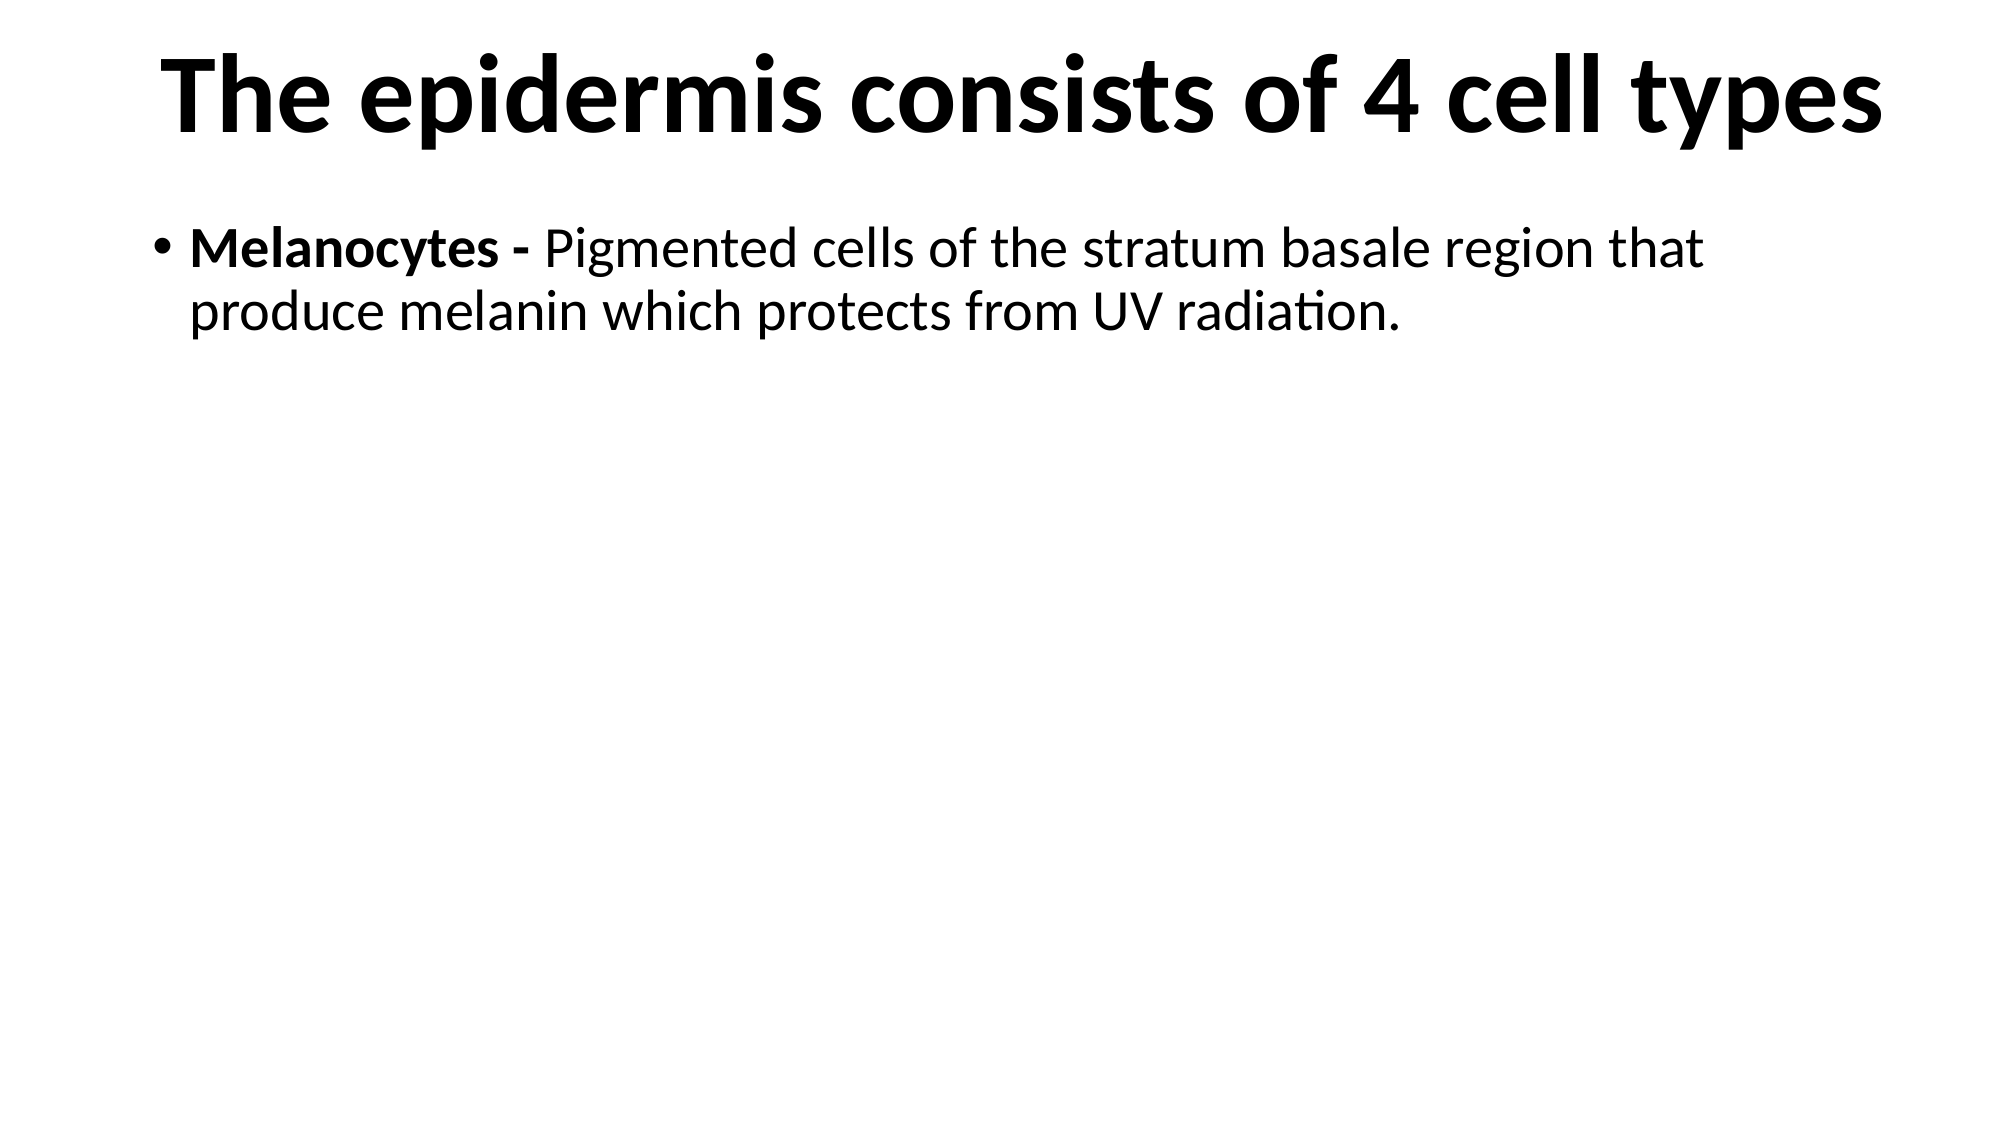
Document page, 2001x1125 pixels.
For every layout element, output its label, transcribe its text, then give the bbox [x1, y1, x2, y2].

list Melanocytes - Pigmented cells of the stratum basale region that produce melanin which protects from UV radiation. [137, 210, 1863, 1079]
text_box The epidermis consists of 4 cell types [145, 12, 1902, 163]
